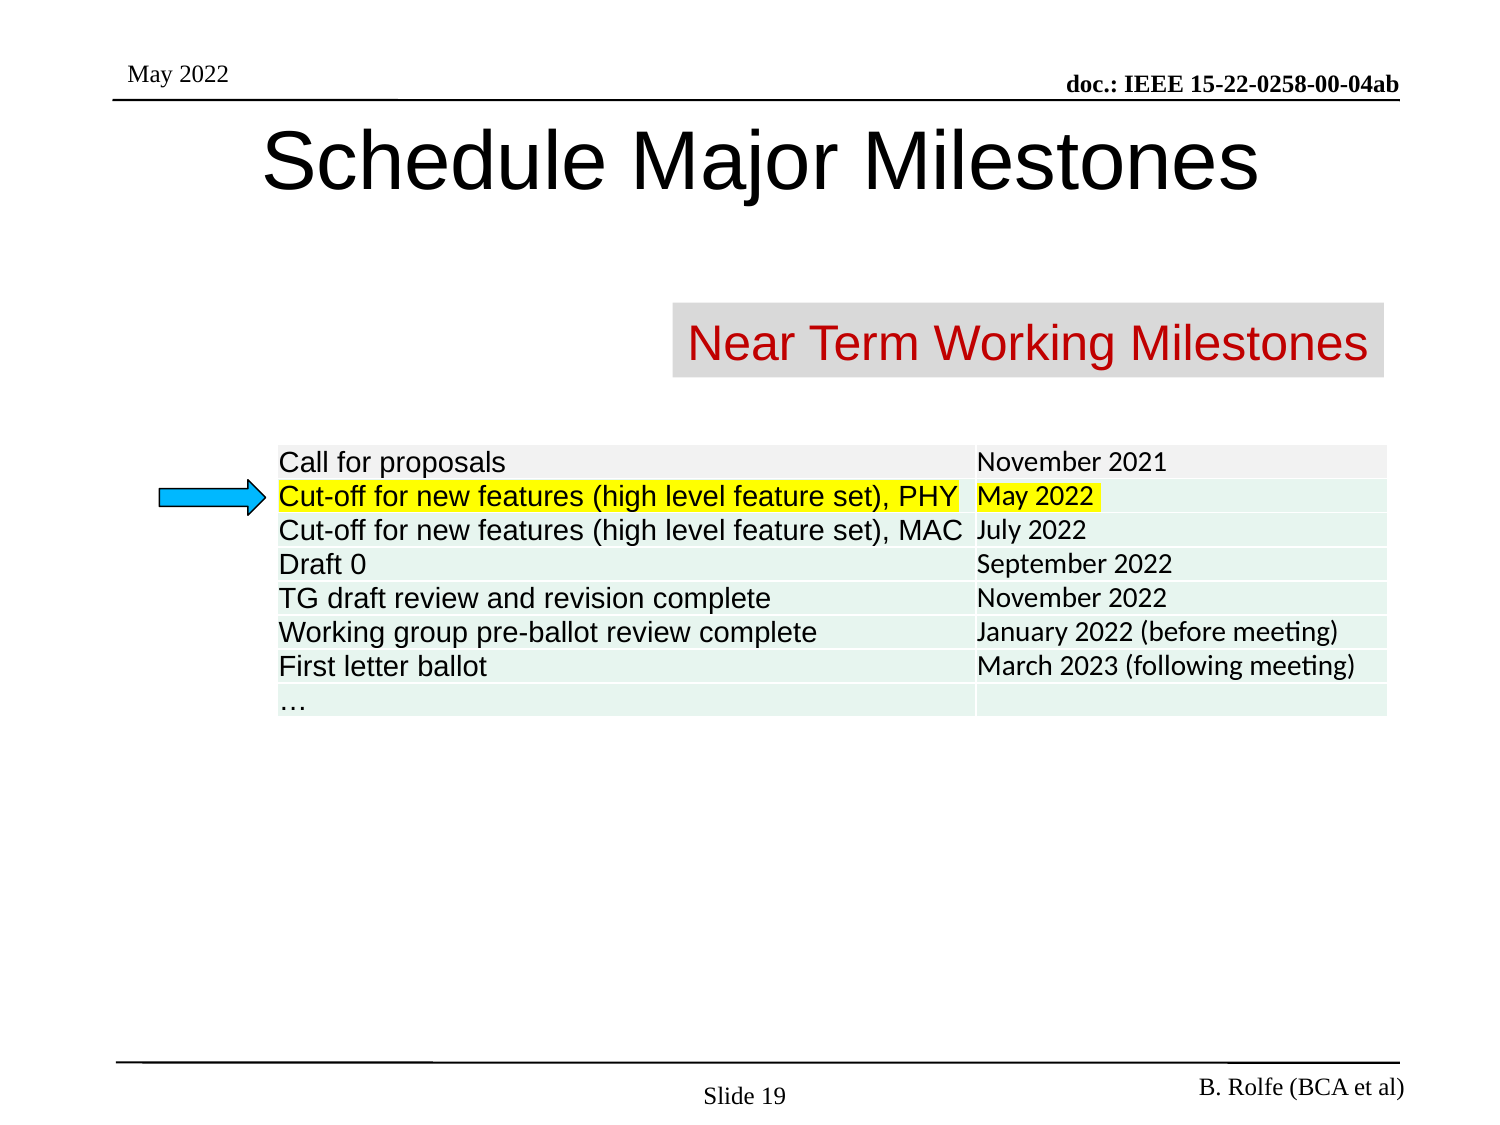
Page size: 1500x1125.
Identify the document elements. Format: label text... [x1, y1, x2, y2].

title Schedule Major Milestones [123, 112, 1398, 200]
table_cell Draft 0 [278, 548, 975, 580]
table_cell First letter ballot [278, 650, 975, 682]
table_cell [977, 684, 1387, 716]
table_cell May 2022 [977, 479, 1387, 512]
table_cell … [278, 684, 975, 716]
table_cell November 2022 [977, 582, 1387, 614]
table_cell July 2022 [977, 513, 1387, 546]
table_cell TG draft review and revision complete [278, 582, 975, 614]
table_cell Cut-off for new features (high level feature set), MAC [278, 513, 975, 546]
table_cell September 2022 [977, 548, 1387, 580]
table_cell March 2023 (following meeting) [977, 650, 1387, 682]
text_box Near Term Working Milestones [672, 302, 1384, 378]
slide_number Slide 19 [690, 1075, 799, 1115]
table_cell January 2022 (before meeting) [977, 616, 1387, 648]
table_cell Cut-off for new features (high level feature set), PHY [278, 479, 975, 512]
table_header November 2021 [977, 445, 1387, 478]
text_box [159, 479, 266, 516]
table_header Call for proposals [278, 445, 975, 478]
table_cell Working group pre-ballot review complete [278, 616, 975, 648]
